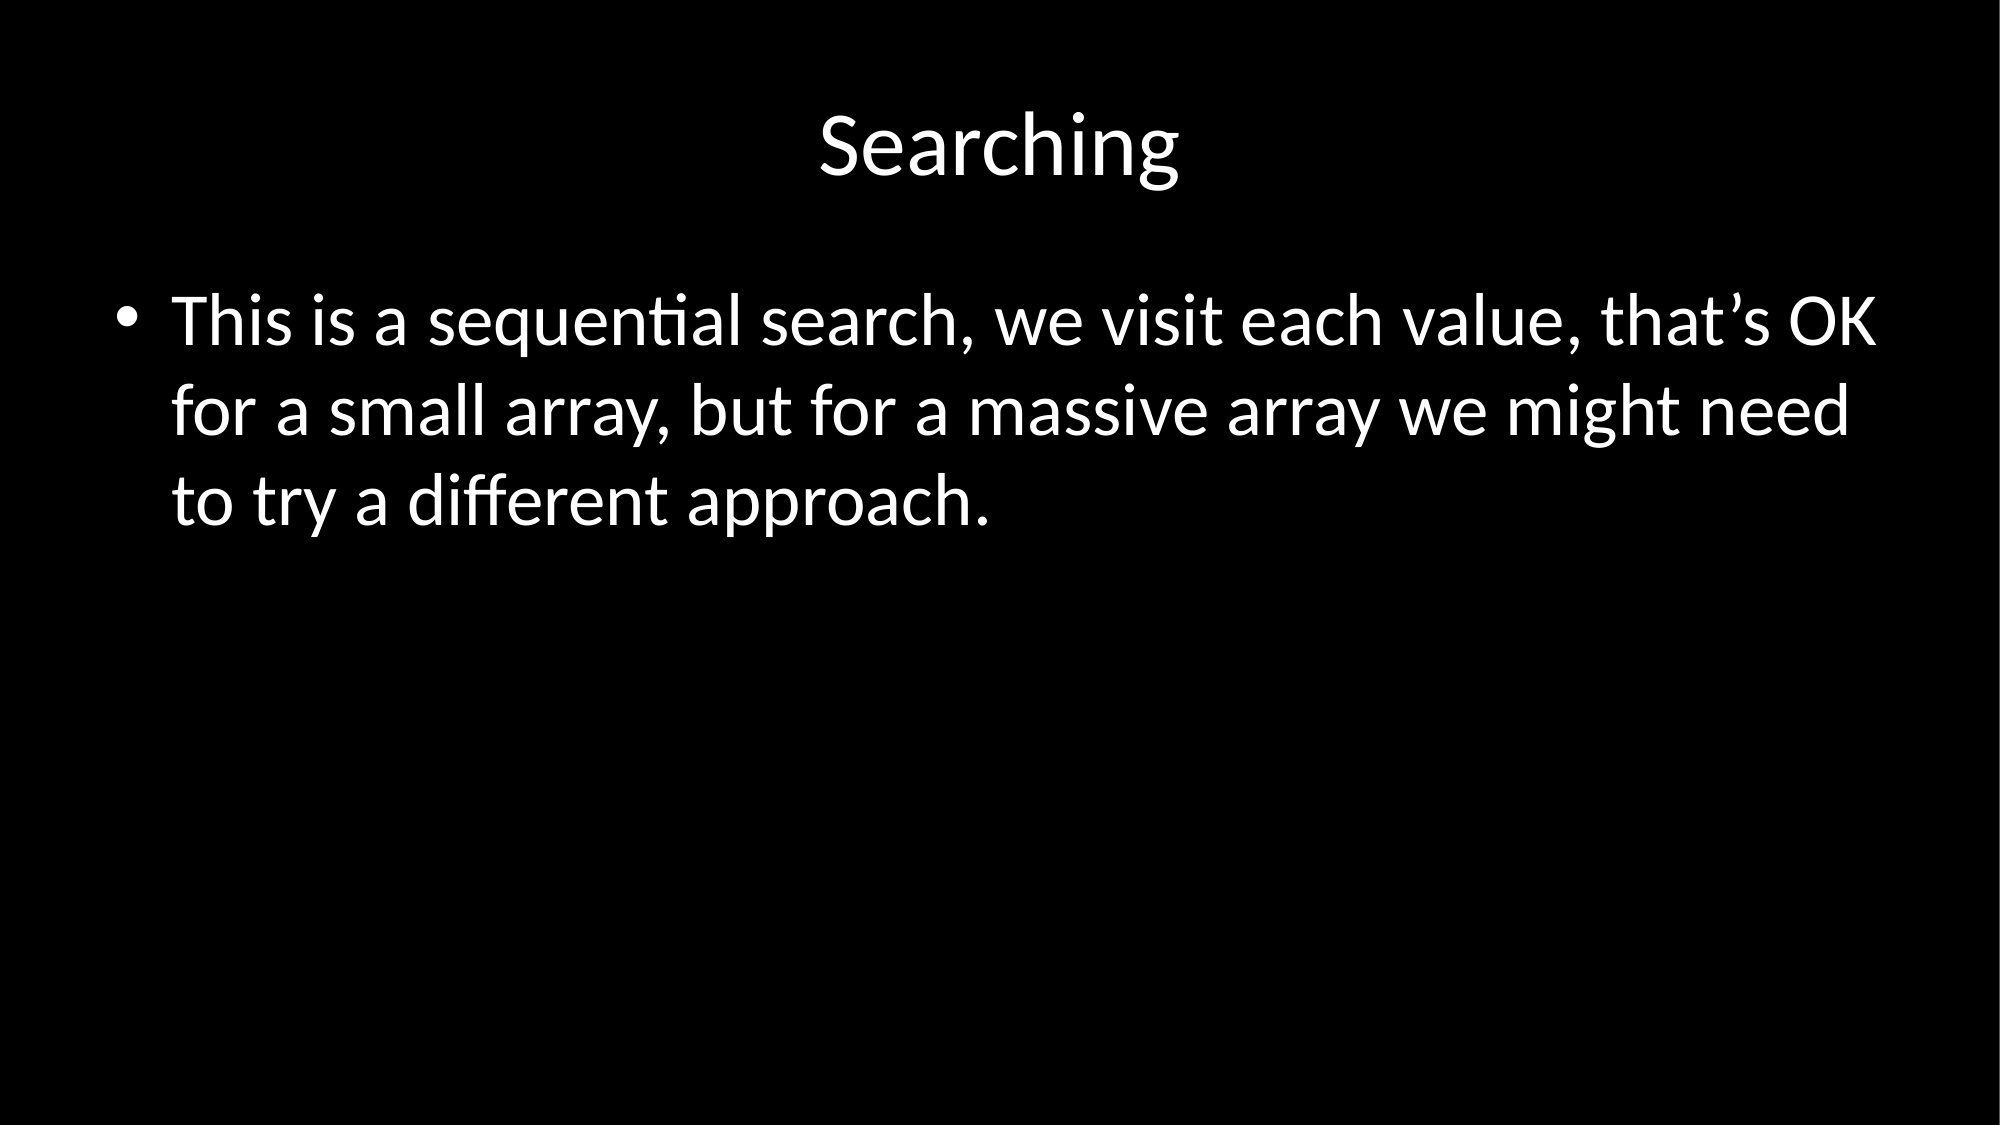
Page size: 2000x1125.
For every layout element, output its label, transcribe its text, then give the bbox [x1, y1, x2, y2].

title Searching [99, 45, 1900, 233]
list This is a sequential search, we visit each value, that’s OK for a small array, but for a massive array we might need to try a different approach. [99, 262, 1900, 1005]
